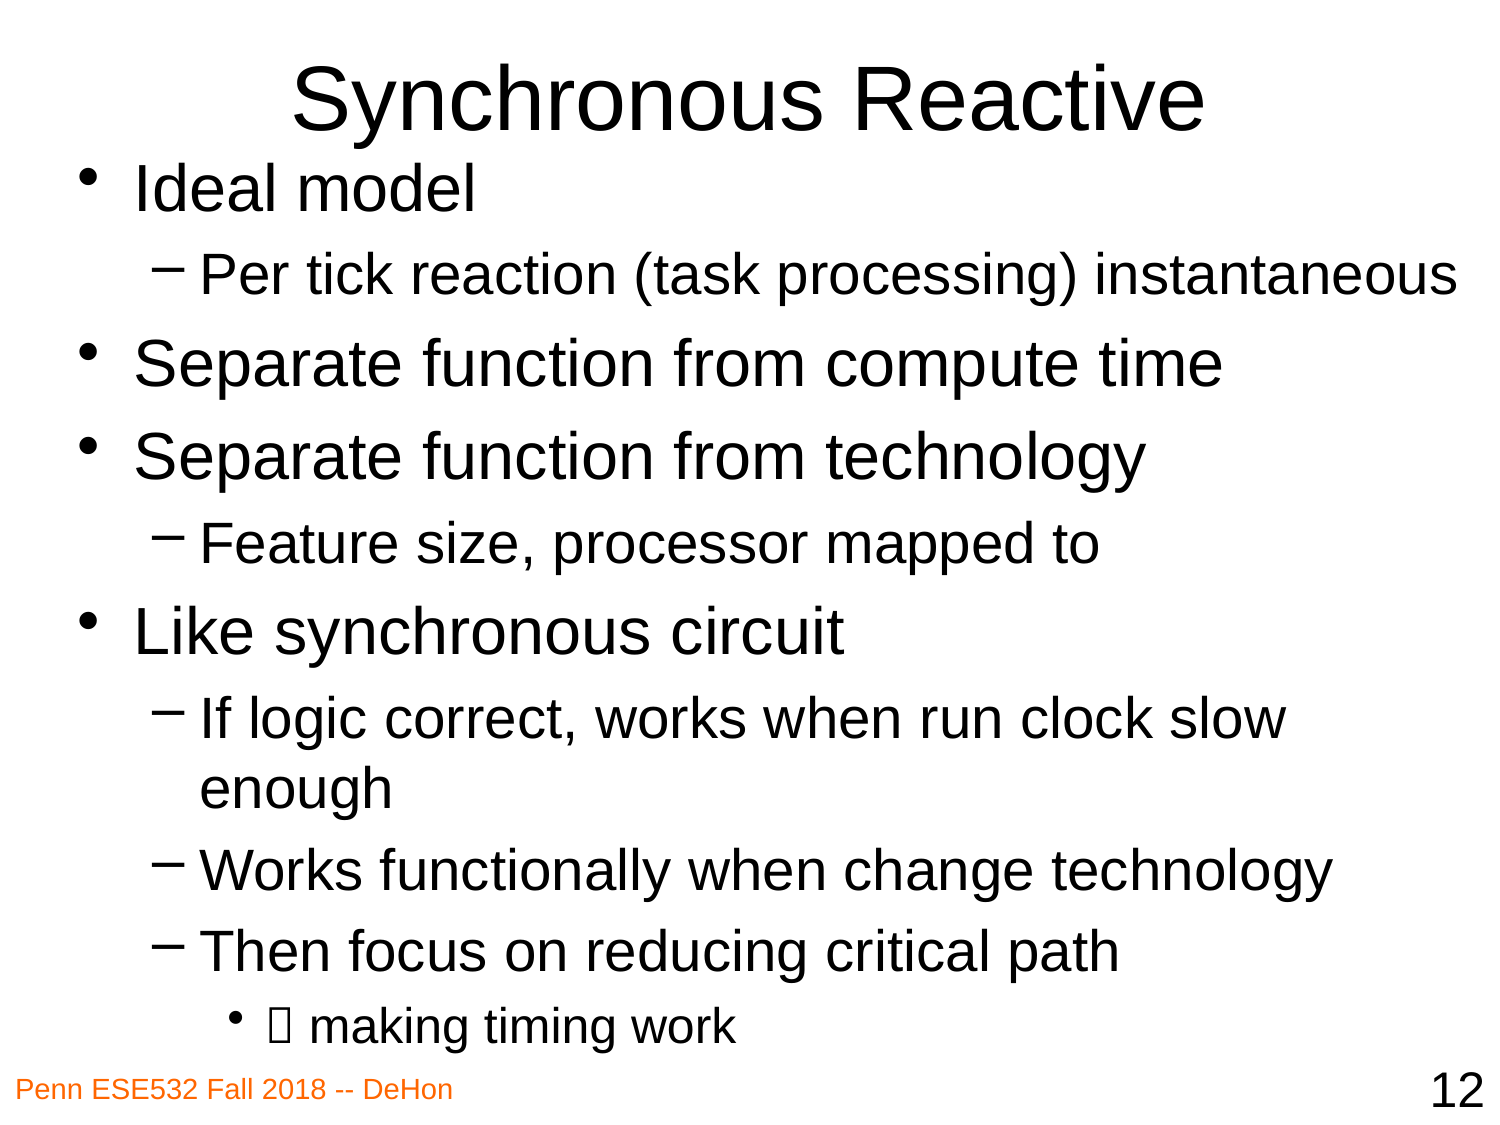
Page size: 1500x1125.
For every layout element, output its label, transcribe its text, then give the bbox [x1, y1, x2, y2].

title Synchronous Reactive [112, 0, 1388, 137]
slide_number Penn ESE532 Fall 2018 -- DeHon [0, 1062, 576, 1125]
slide_number 12 [1187, 1049, 1500, 1125]
list Ideal model Per tick reaction (task processing) instantaneous Separate function from compute time Separate function from technology Feature size, processor mapped to Like synchronous circuit If logic correct, works when run clock slow enough Works functionally when change technology Then focus on reducing critical path  making timing work [62, 137, 1500, 813]
